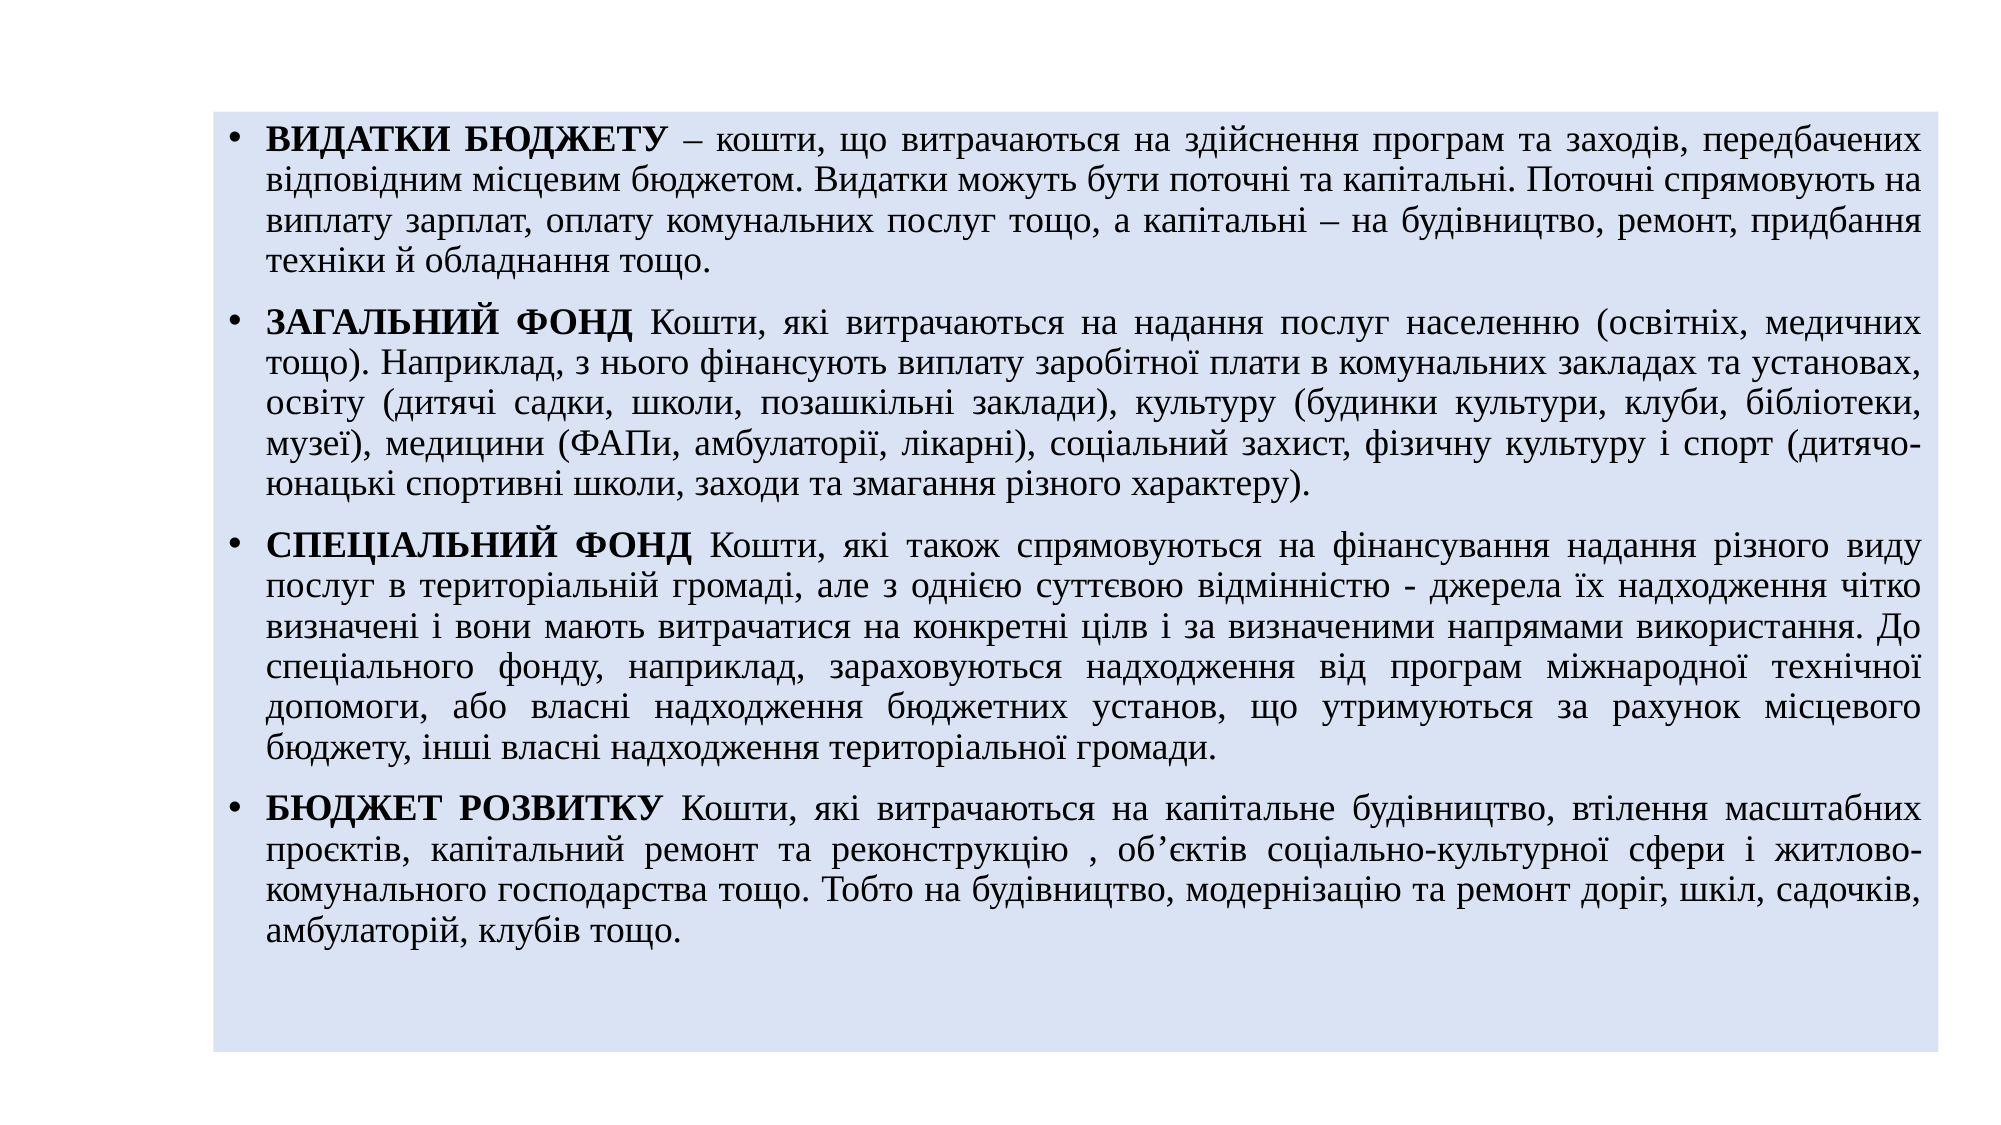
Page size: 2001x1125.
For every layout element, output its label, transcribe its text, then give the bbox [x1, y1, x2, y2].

list ВИДАТКИ БЮДЖЕТУ – кошти, що витрачаються на здійснення програм та заходів, передбачених відповідним місцевим бюджетом. Видатки можуть бути поточні та капітальні. Поточні спрямовують на виплату зарплат, оплату комунальних послуг тощо, а капітальні – на будівництво, ремонт, придбання техніки й обладнання тощо. ЗАГАЛЬНИЙ ФОНД Кошти, які витрачаються на надання послуг населенню (освітніх, медичних тощо). Наприклад, з нього фінансують виплату заробітної плати в комунальних закладах та установах, освіту (дитячі садки, школи, позашкільні заклади), культуру (будинки культури, клуби, бібліотеки, музеї), медицини (ФАПи, амбулаторії, лікарні), соціальний захист, фізичну культуру і спорт (дитячо-юнацькі спортивні школи, заходи та змагання різного характеру). СПЕЦІАЛЬНИЙ ФОНД Кошти, які також спрямовуються на фінансування надання різного виду послуг в територіальній громаді, але з однією суттєвою відмінністю - джерела їх надходження чітко визначені і вони мають витрачатися на конкретні цілв і за визначеними напрямами використання. До спеціального фонду, наприклад, зараховуються надходження від програм міжнародної технічної допомоги, або власні надходження бюджетних установ, що утримуються за рахунок місцевого бюджету, інші власні надходження територіальної громади. БЮДЖЕТ РОЗВИТКУ Кошти, які витрачаються на капітальне будівництво, втілення масштабних проєктів, капітальний ремонт та реконструкцію , об’єктів соціально-культурної сфери і житлово-комунального господарства тощо. Тобто на будівництво, модернізацію та ремонт доріг, шкіл, садочків, амбулаторій, клубів тощо. [213, 111, 1939, 1052]
